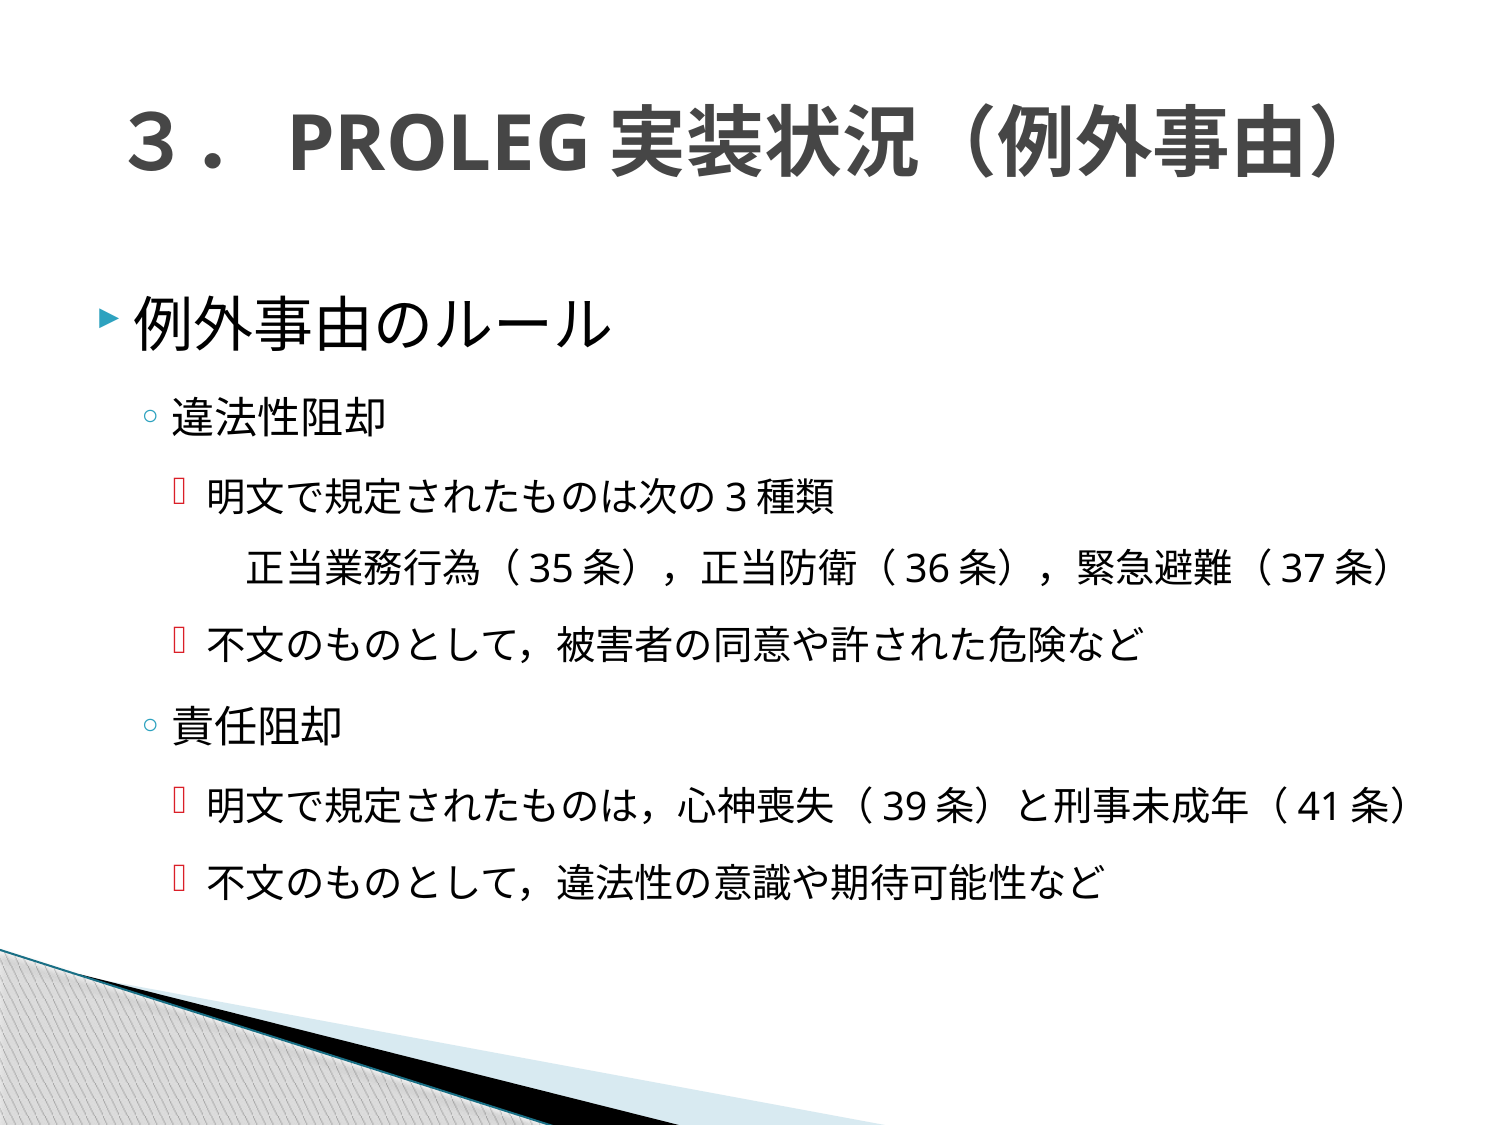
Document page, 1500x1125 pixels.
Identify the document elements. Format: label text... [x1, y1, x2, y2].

title ３．PROLEG実装状況（例外事由） [75, 45, 1425, 233]
list 例外事由のルール 違法性阻却 明文で規定されたものは次の3種類 正当業務行為（35条），正当防衛（36条），緊急避難（37条） 不文のものとして，被害者の同意や許された危険など 責任阻却 明文で規定されたものは，心神喪失（39条）と刑事未成年（41条） 不文のものとして，違法性の意識や期待可能性など [64, 243, 1447, 986]
